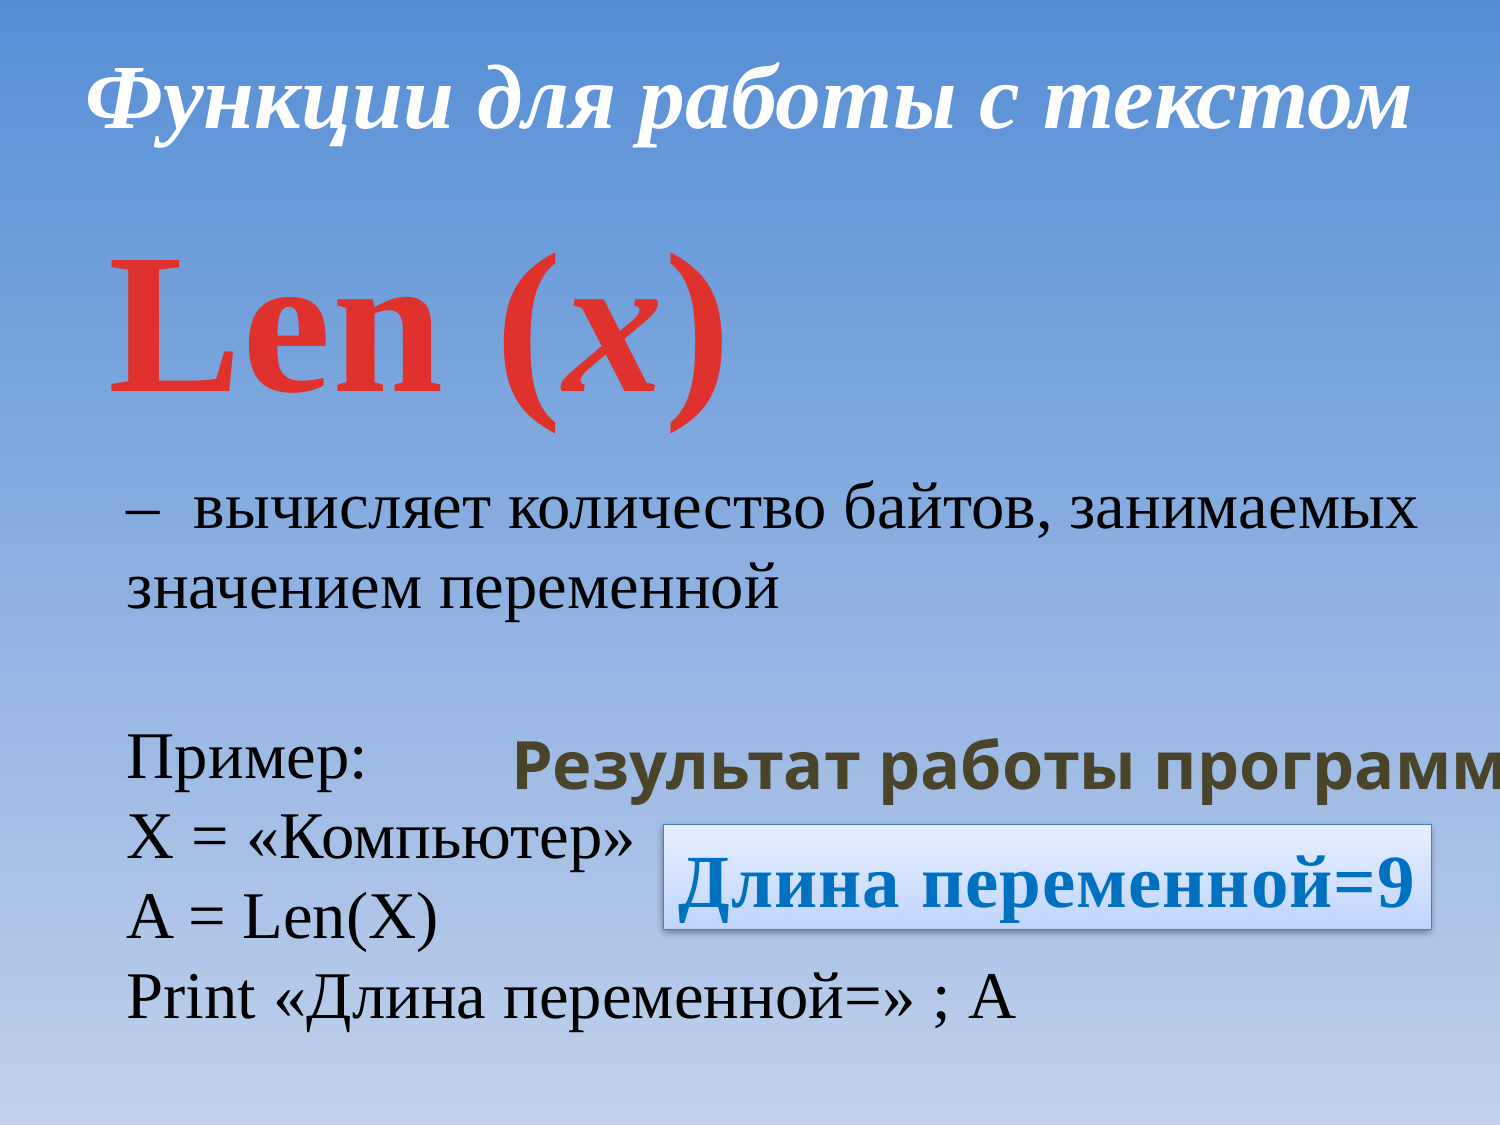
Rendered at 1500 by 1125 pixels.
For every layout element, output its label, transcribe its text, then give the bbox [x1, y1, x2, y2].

text_box Длина переменной=9 [663, 824, 1432, 930]
text_box Len (x) [93, 184, 747, 440]
text_box Функции для работы с текстом [70, 29, 1430, 154]
text_box Результат работы программы: [496, 715, 1500, 811]
text_box – вычисляет количество байтов, занимаемых значением переменной [112, 454, 1436, 630]
text_box Пример: X = «Компьютер» A = Len(X) Print «Длина переменной=» ; A [112, 704, 1436, 1039]
